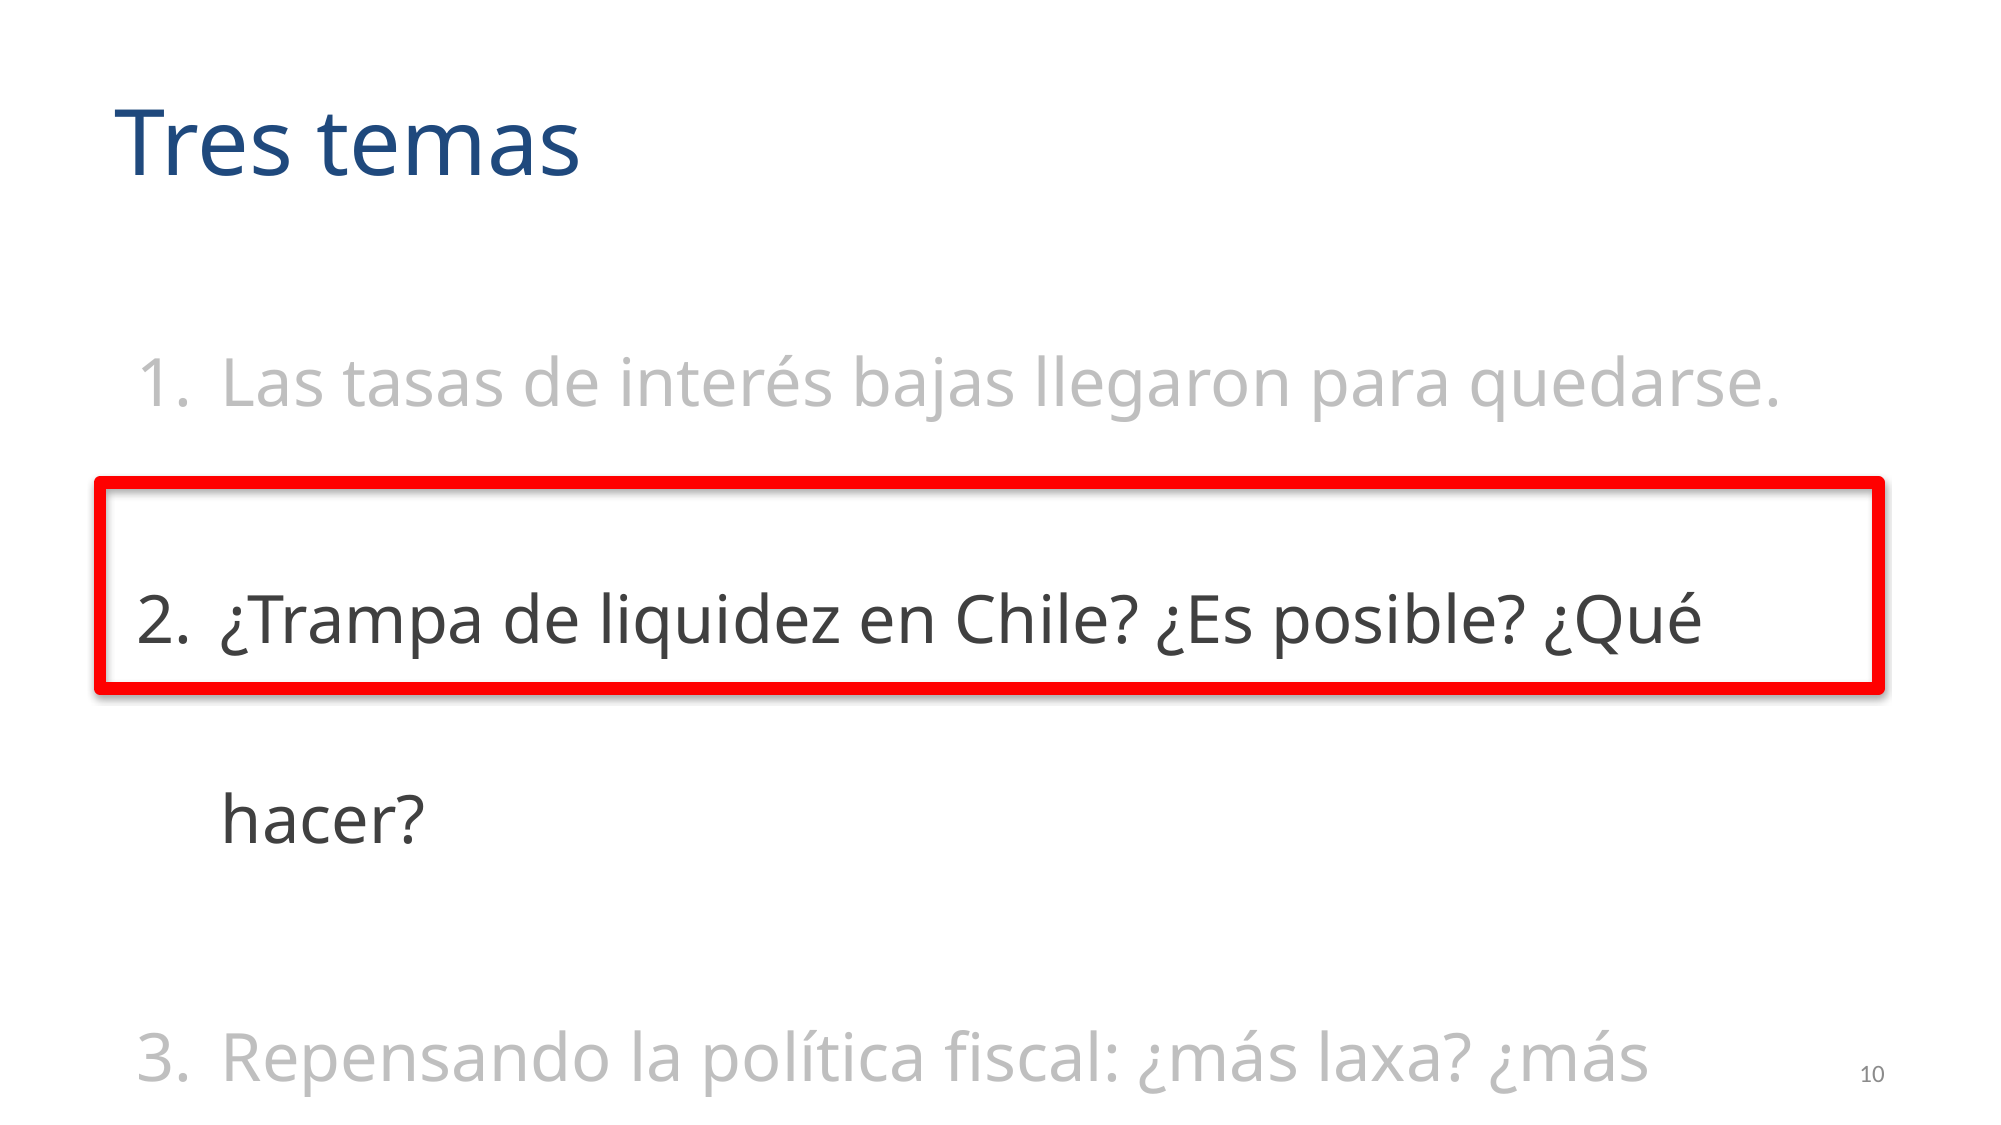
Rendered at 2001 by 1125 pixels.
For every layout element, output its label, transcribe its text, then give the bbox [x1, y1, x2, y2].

list Las tasas de interés bajas llegaron para quedarse. ¿Trampa de liquidez en Chile? ¿Es posible? ¿Qué hacer? Repensando la política fiscal: ¿más laxa? ¿más activa? [121, 700, 1879, 1074]
slide_number 10 [1433, 1042, 1900, 1103]
title Tres temas [99, 45, 1900, 233]
text_box [99, 482, 1879, 689]
list Las tasas de interés bajas llegaron para quedarse. ¿Trampa de liquidez en Chile? ¿Es posible? ¿Qué hacer? Repensando la política fiscal: ¿más laxa? ¿más activa? [121, 212, 1879, 482]
